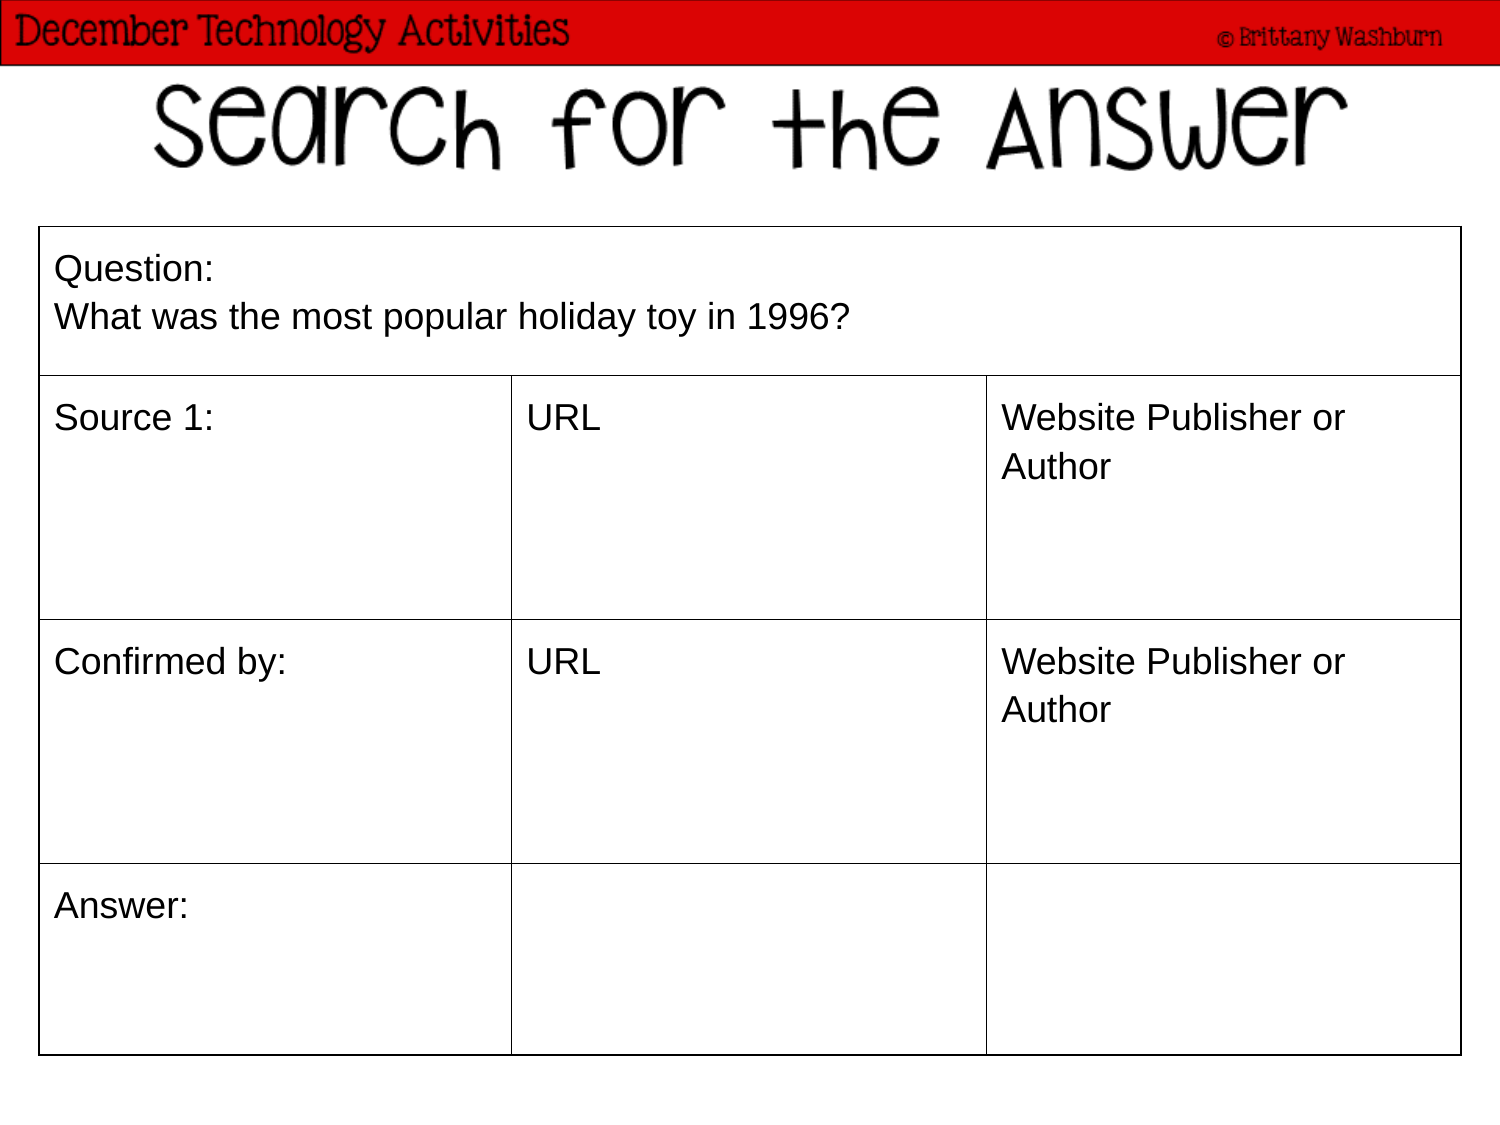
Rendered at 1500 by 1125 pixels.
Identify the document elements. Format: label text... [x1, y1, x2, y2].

table_cell Source 1: [40, 376, 511, 619]
table_cell [512, 864, 986, 1054]
table_cell Confirmed by: [40, 620, 511, 863]
table_cell Website Publisher or Author [987, 376, 1460, 619]
table_cell URL [512, 376, 986, 619]
table_cell Answer: [40, 864, 511, 1054]
table_header Question: What was the most popular holiday toy in 1996? [40, 227, 1460, 375]
table_cell Website Publisher or Author [987, 620, 1460, 863]
table_cell URL [512, 620, 986, 863]
picture [0, 0, 1500, 1125]
table_cell [987, 864, 1460, 1054]
